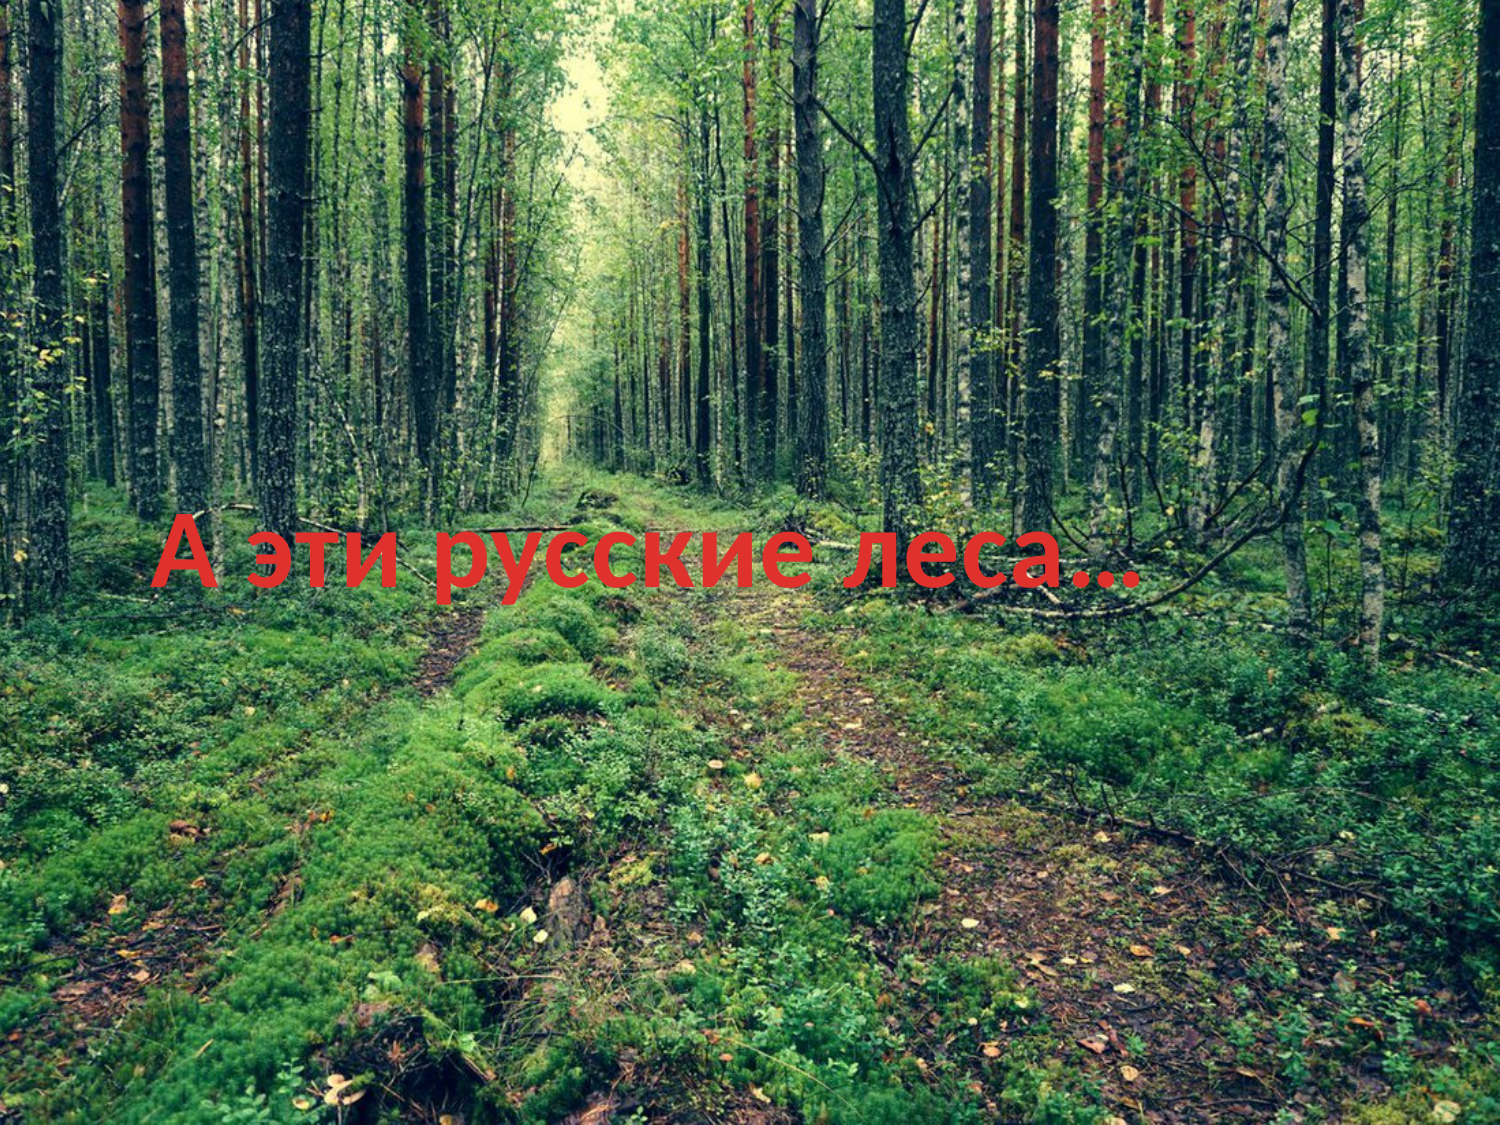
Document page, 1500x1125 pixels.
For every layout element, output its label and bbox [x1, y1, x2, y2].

list [0, 0, 1500, 1125]
